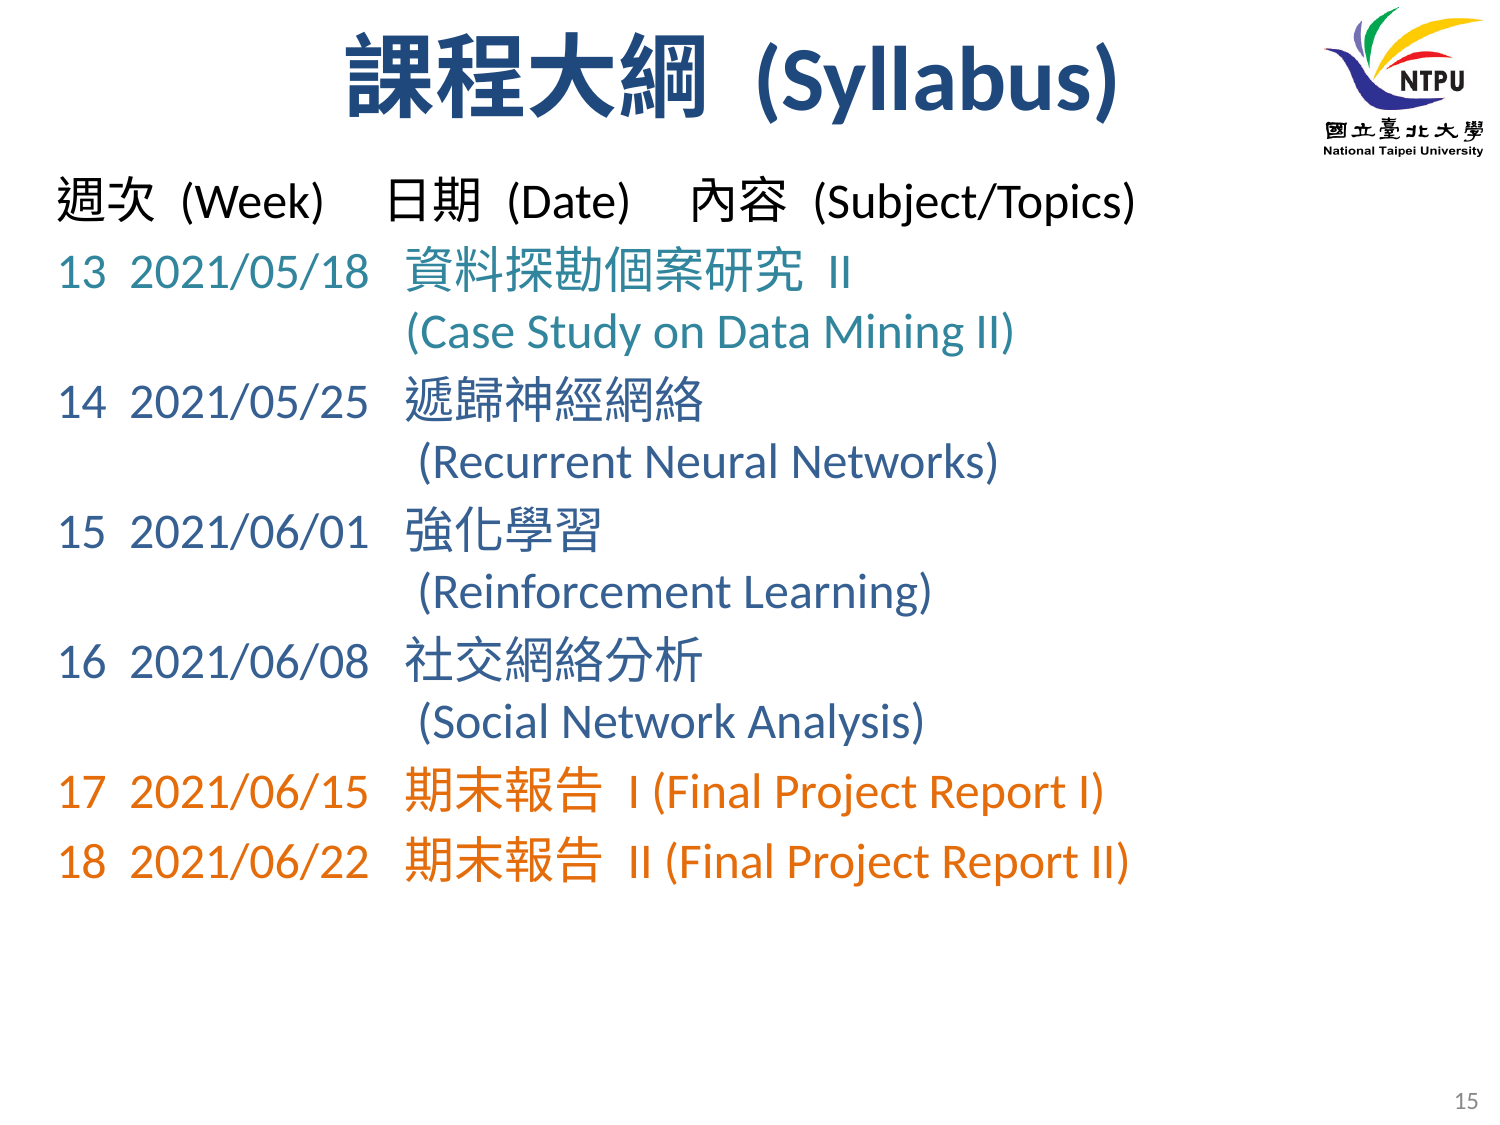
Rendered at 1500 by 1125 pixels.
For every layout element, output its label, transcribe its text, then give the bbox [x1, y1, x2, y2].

list 週次 (Week) 日期 (Date) 內容 (Subject/Topics) 13 2021/05/18 資料探勘個案研究 II (Case Study on Data Mining II) 14 2021/05/25 遞歸神經網絡 (Recurrent Neural Networks) 15 2021/06/01 強化學習 (Reinforcement Learning) 16 2021/06/08 社交網絡分析 (Social Network Analysis) 17 2021/06/15 期末報告 I (Final Project Report I) 18 2021/06/22 期末報告 II (Final Project Report II) [41, 160, 1459, 1094]
picture [1324, 117, 1483, 157]
picture [1324, 6, 1483, 110]
text_box 課程大綱 (Syllabus) [64, 10, 1323, 136]
slide_number 15 [1144, 1069, 1495, 1125]
